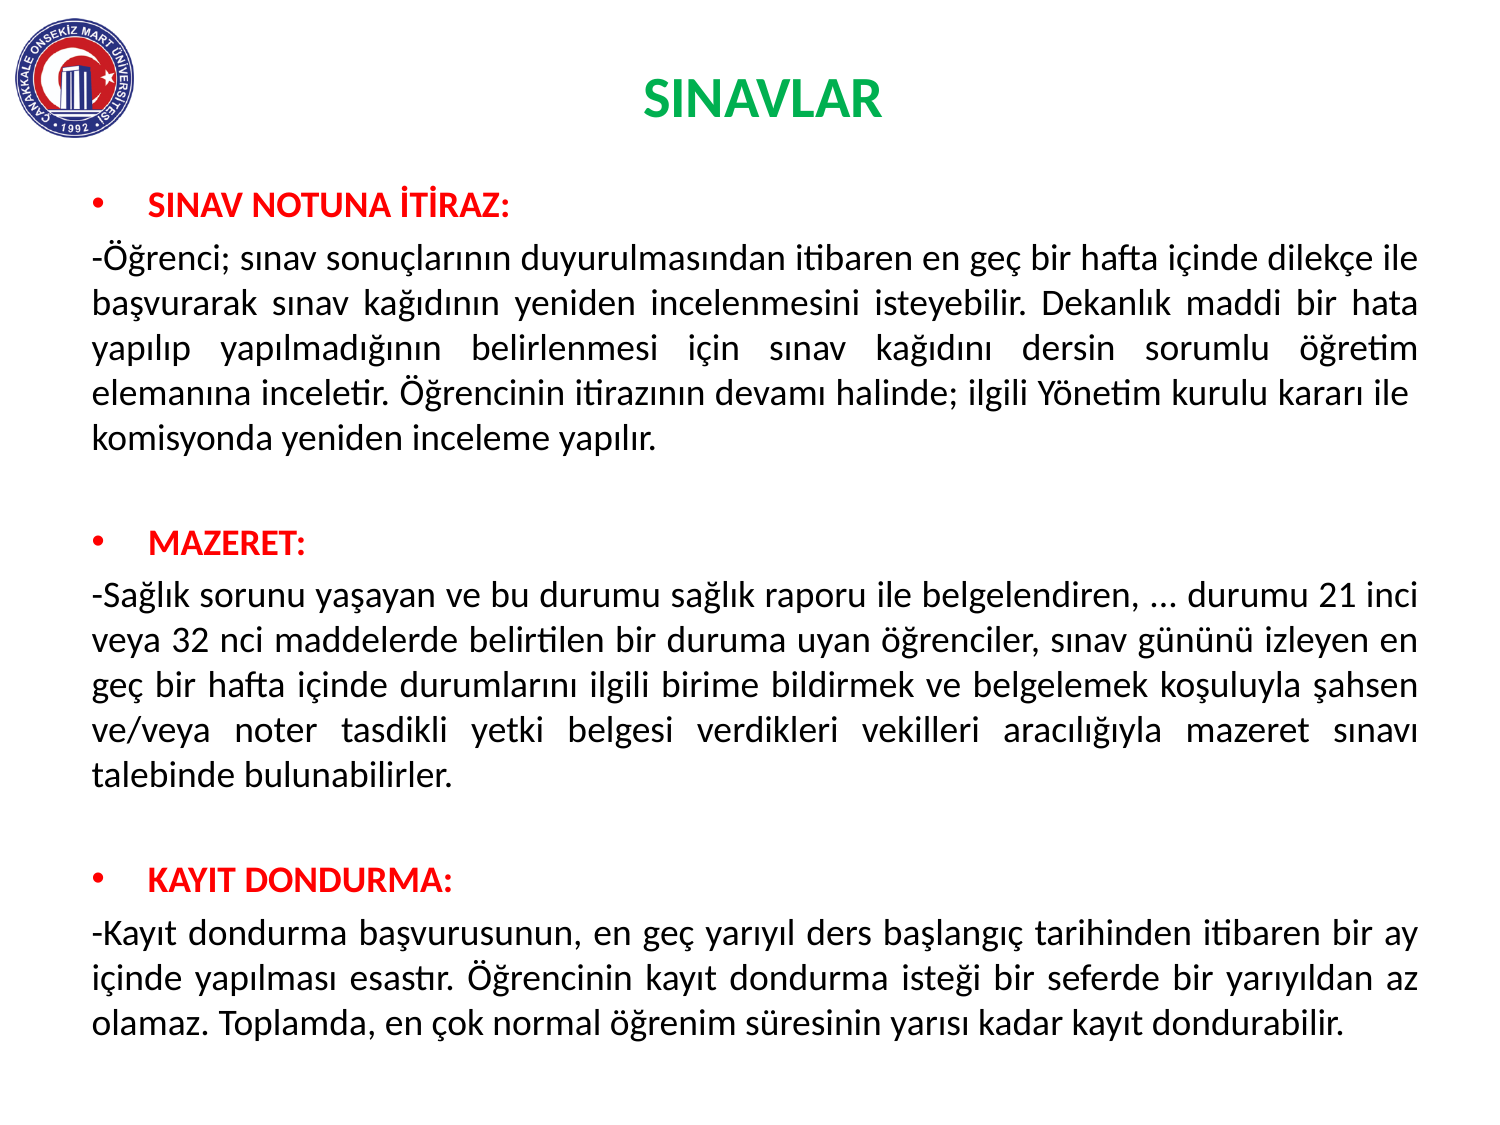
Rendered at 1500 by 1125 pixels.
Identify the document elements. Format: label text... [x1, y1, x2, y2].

title SINAVLAR [88, 0, 1439, 188]
picture [15, 18, 135, 138]
list SINAV NOTUNA İTİRAZ: -Öğrenci; sınav sonuçlarının duyurulmasından itibaren en geç bir hafta içinde dilekçe ile başvurarak sınav kağıdının yeniden incelenmesini isteyebilir. Dekanlık maddi bir hata yapılıp yapılmadığının belirlenmesi için sınav kağıdını dersin sorumlu öğretim elemanına inceletir. Öğrencinin itirazının devamı halinde; ilgili Yönetim kurulu kararı ile komisyonda yeniden inceleme yapılır. MAZERET: -Sağlık sorunu yaşayan ve bu durumu sağlık raporu ile belgelendiren, ... durumu 21 inci veya 32 nci maddelerde belirtilen bir duruma uyan öğrenciler, sınav gününü izleyen en geç bir hafta içinde durumlarını ilgili birime bildirmek ve belgelemek koşuluyla şahsen ve/veya noter tasdikli yetki belgesi verdikleri vekilleri aracılığıyla mazeret sınavı talebinde bulunabilirler. KAYIT DONDURMA: -Kayıt dondurma başvurusunun, en geç yarıyıl ders başlangıç tarihinden itibaren bir ay içinde yapılması esastır. Öğrencinin kayıt dondurma isteği bir seferde bir yarıyıldan az olamaz. Toplamda, en çok normal öğrenim süresinin yarısı kadar kayıt dondurabilir. [76, 172, 1436, 969]
